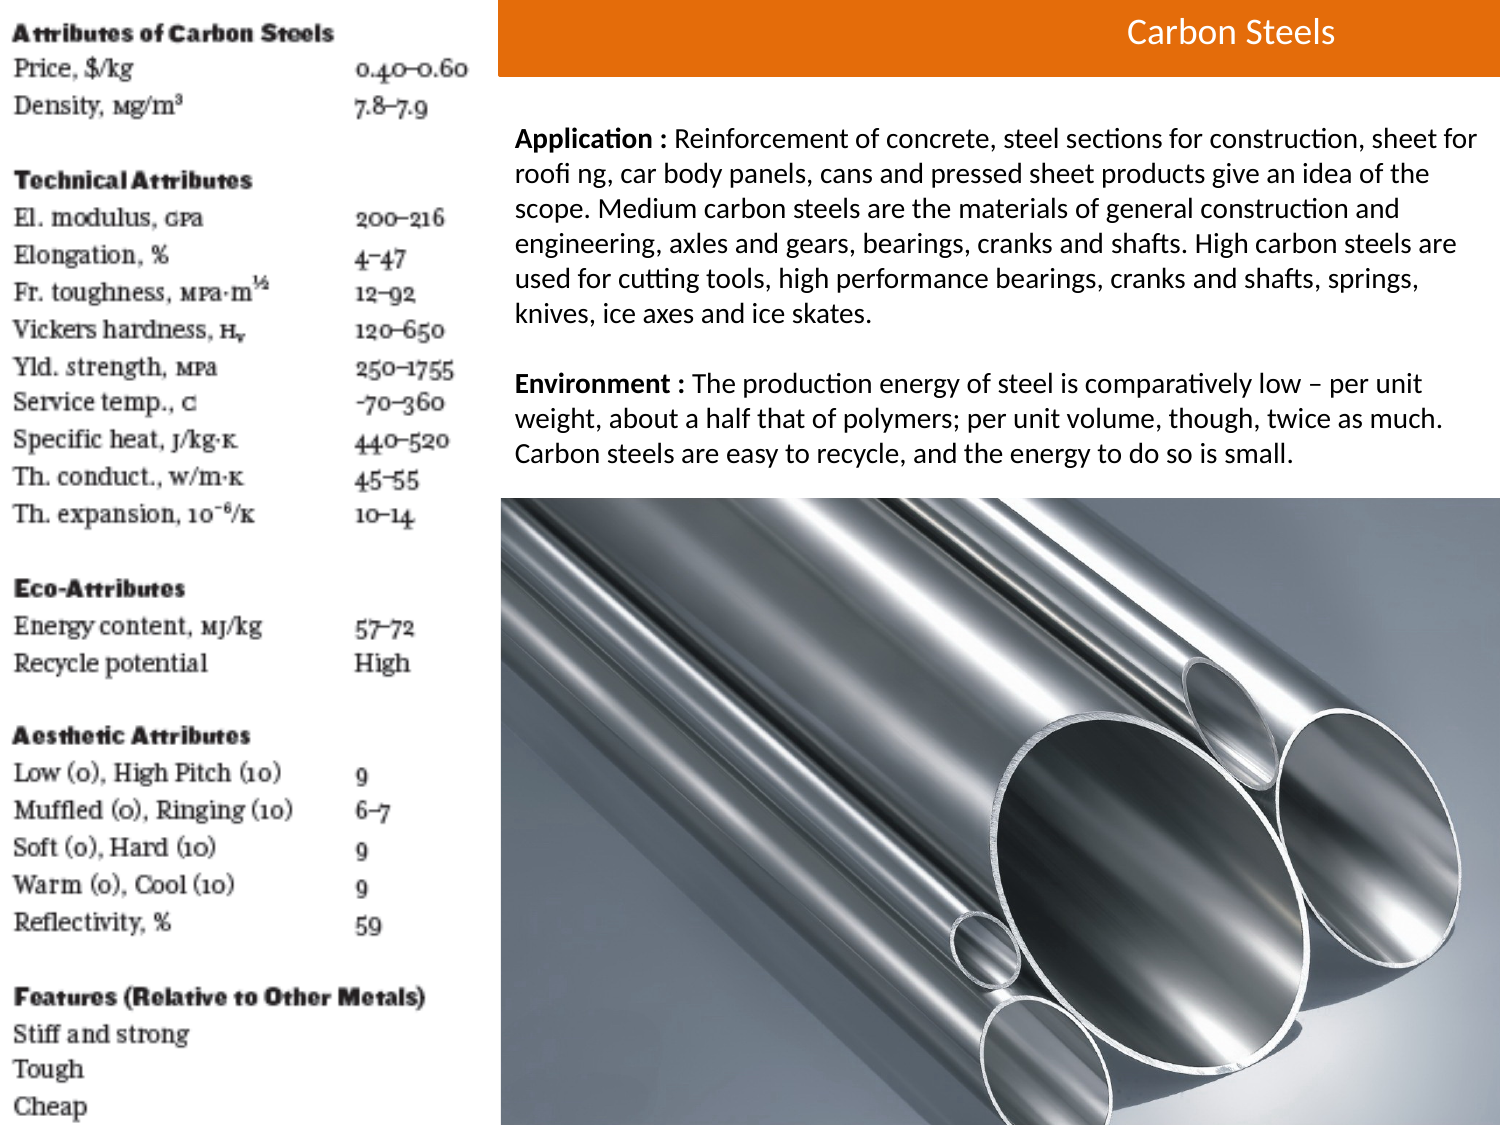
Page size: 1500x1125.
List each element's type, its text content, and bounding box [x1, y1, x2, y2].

text_box Carbon Steels [1112, 0, 1500, 60]
text_box [498, 0, 1500, 77]
picture [0, 15, 483, 1125]
text_box Application : Reinforcement of concrete, steel sections for construction, sheet for roofi ng, car body panels, cans and pressed sheet products give an idea of the scope. Medium carbon steels are the materials of general construction and engineering, axles and gears, bearings, cranks and shafts. High carbon steels are used for cutting tools, high performance bearings, cranks and shafts, springs, knives, ice axes and ice skates. Environment : The production energy of steel is comparatively low – per unit weight, about a half that of polymers; per unit volume, though, twice as much. Carbon steels are easy to recycle, and the energy to do so is small. [500, 112, 1500, 477]
picture [500, 498, 1500, 1125]
